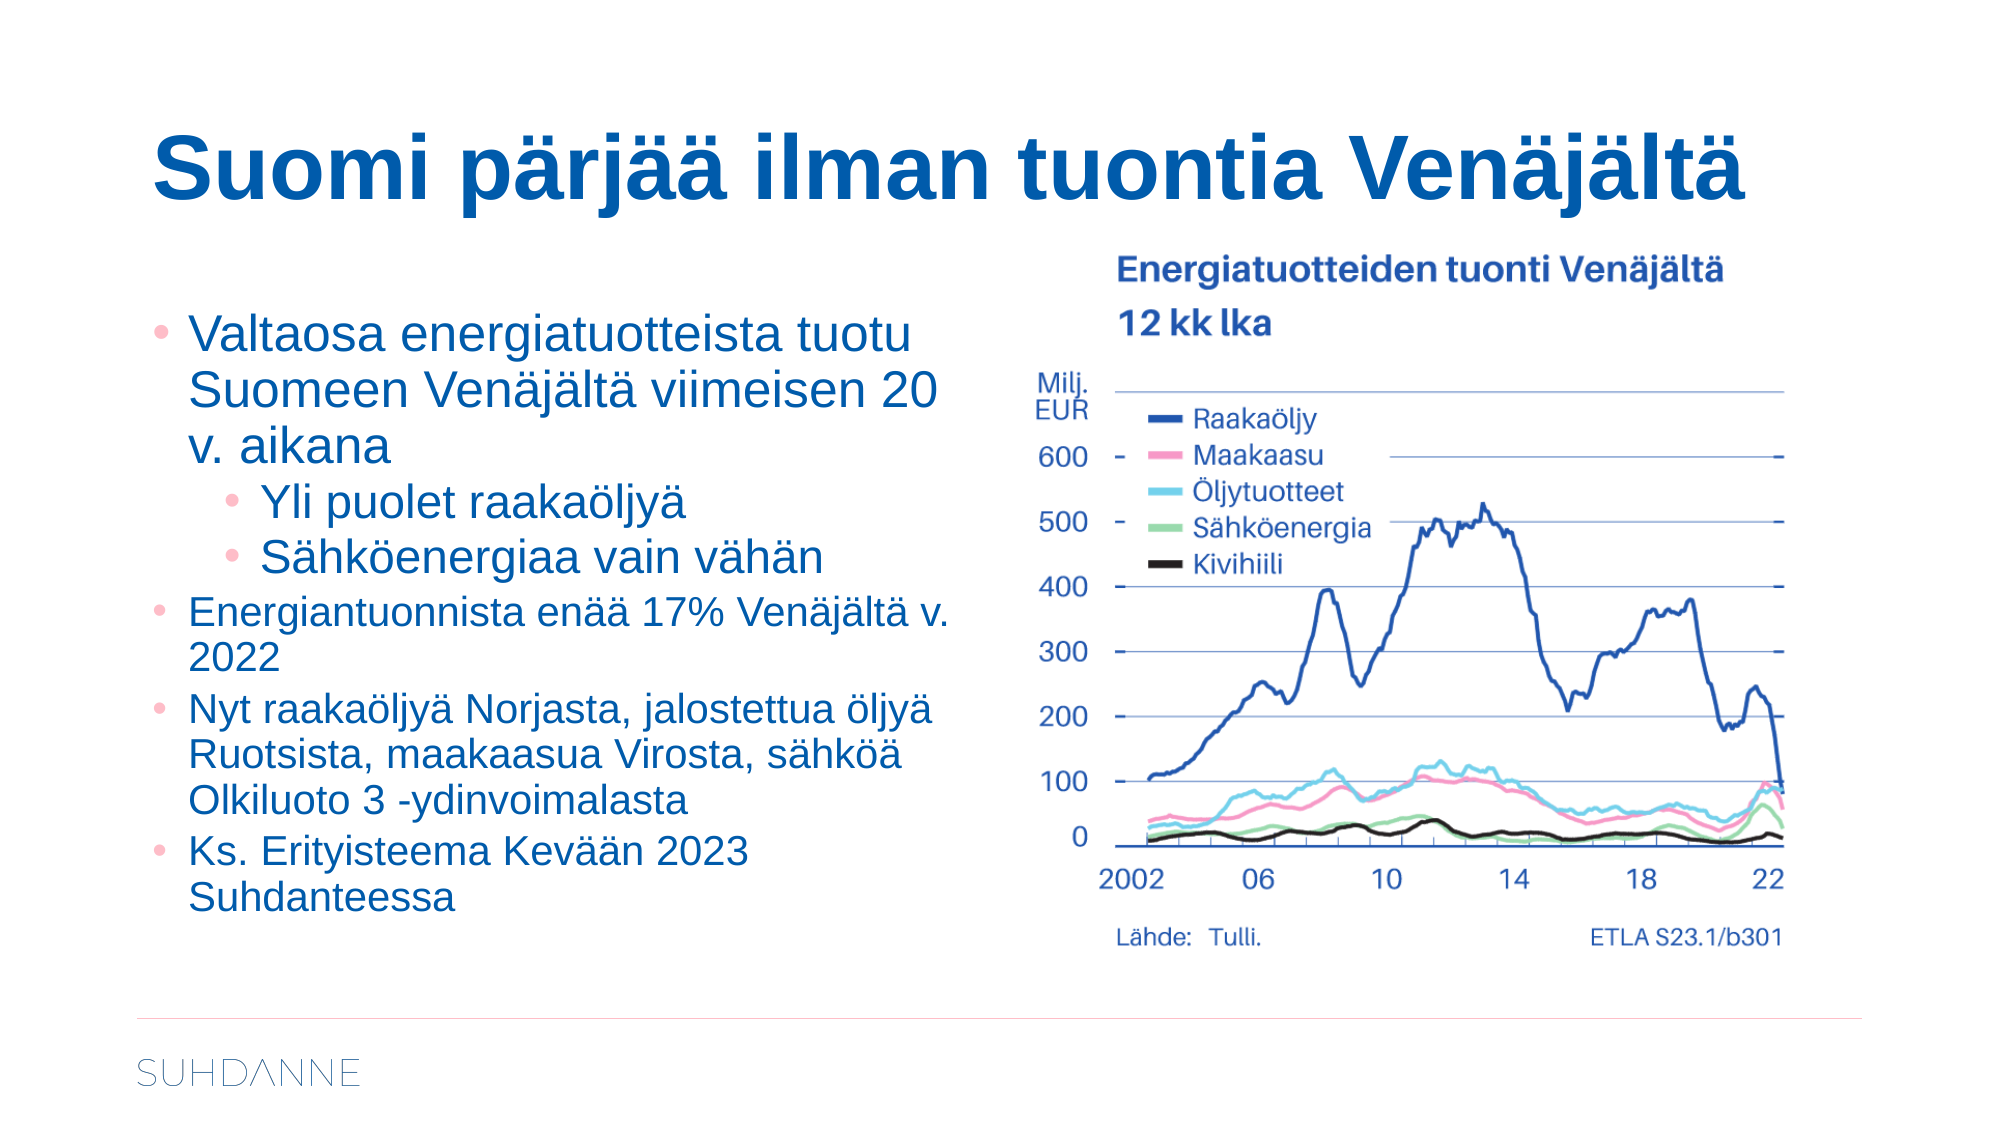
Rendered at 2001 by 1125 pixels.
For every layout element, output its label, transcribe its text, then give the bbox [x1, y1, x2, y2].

title Suomi pärjää ilman tuontia Venäjältä [137, 61, 1863, 279]
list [1031, 242, 1848, 990]
list Valtaosa energiatuotteista tuotu Suomeen Venäjältä viimeisen 20 v. aikana Yli puolet raakaöljyä Sähköenergiaa vain vähän Energiantuonnista enää 17% Venäjältä v. 2022 Nyt raakaöljyä Norjasta, jalostettua öljyä Ruotsista, maakaasua Virosta, sähköä Olkiluoto 3 -ydinvoimalasta Ks. Erityisteema Kevään 2023 Suhdanteessa [137, 299, 988, 964]
picture [137, 1059, 360, 1086]
